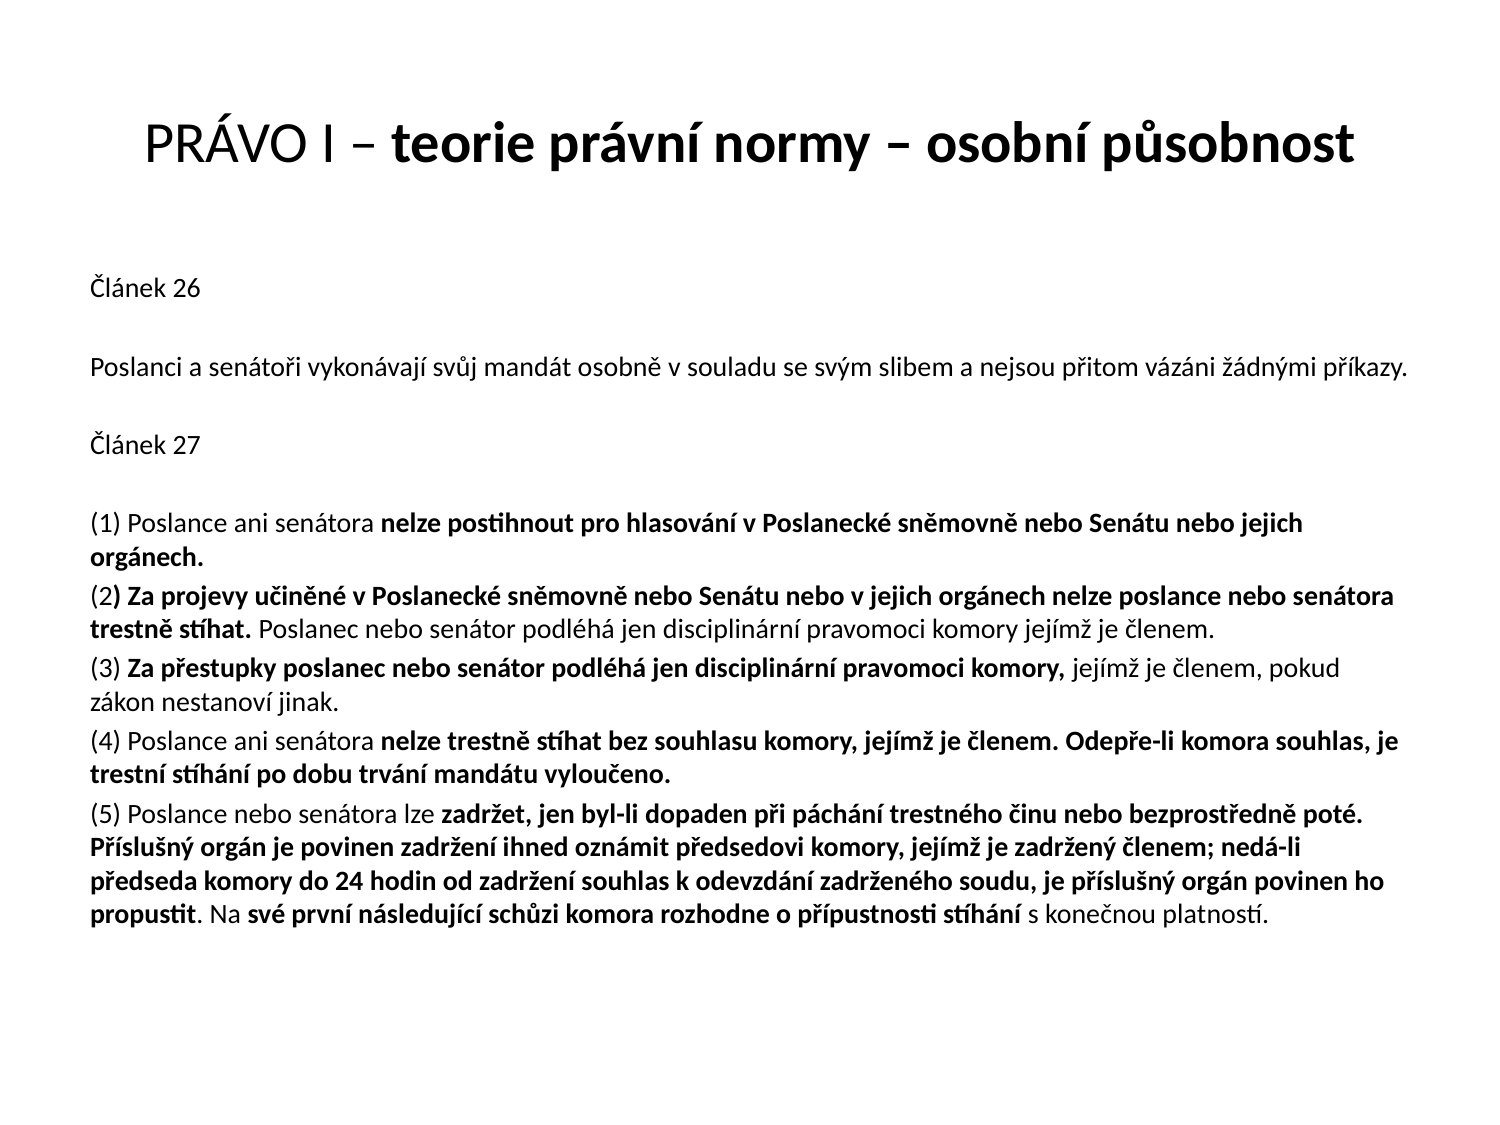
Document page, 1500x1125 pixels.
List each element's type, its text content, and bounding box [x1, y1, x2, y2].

list Článek 26 Poslanci a senátoři vykonávají svůj mandát osobně v souladu se svým slibem a nejsou přitom vázáni žádnými příkazy. Článek 27 (1) Poslance ani senátora nelze postihnout pro hlasování v Poslanecké sněmovně nebo Senátu nebo jejich orgánech. (2) Za projevy učiněné v Poslanecké sněmovně nebo Senátu nebo v jejich orgánech nelze poslance nebo senátora trestně stíhat. Poslanec nebo senátor podléhá jen disciplinární pravomoci komory jejímž je členem. (3) Za přestupky poslanec nebo senátor podléhá jen disciplinární pravomoci komory, jejímž je členem, pokud zákon nestanoví jinak. (4) Poslance ani senátora nelze trestně stíhat bez souhlasu komory, jejímž je členem. Odepře-li komora souhlas, je trestní stíhání po dobu trvání mandátu vyloučeno. (5) Poslance nebo senátora lze zadržet, jen byl-li dopaden při páchání trestného činu nebo bezprostředně poté. Příslušný orgán je povinen zadržení ihned oznámit předsedovi komory, jejímž je zadržený členem; nedá-li předseda komory do 24 hodin od zadržení souhlas k odevzdání zadrženého soudu, je příslušný orgán povinen ho propustit. Na své první následující schůzi komora rozhodne o přípustnosti stíhání s konečnou platností. [75, 262, 1425, 1005]
title PRÁVO I – teorie právní normy – osobní působnost [75, 45, 1425, 233]
